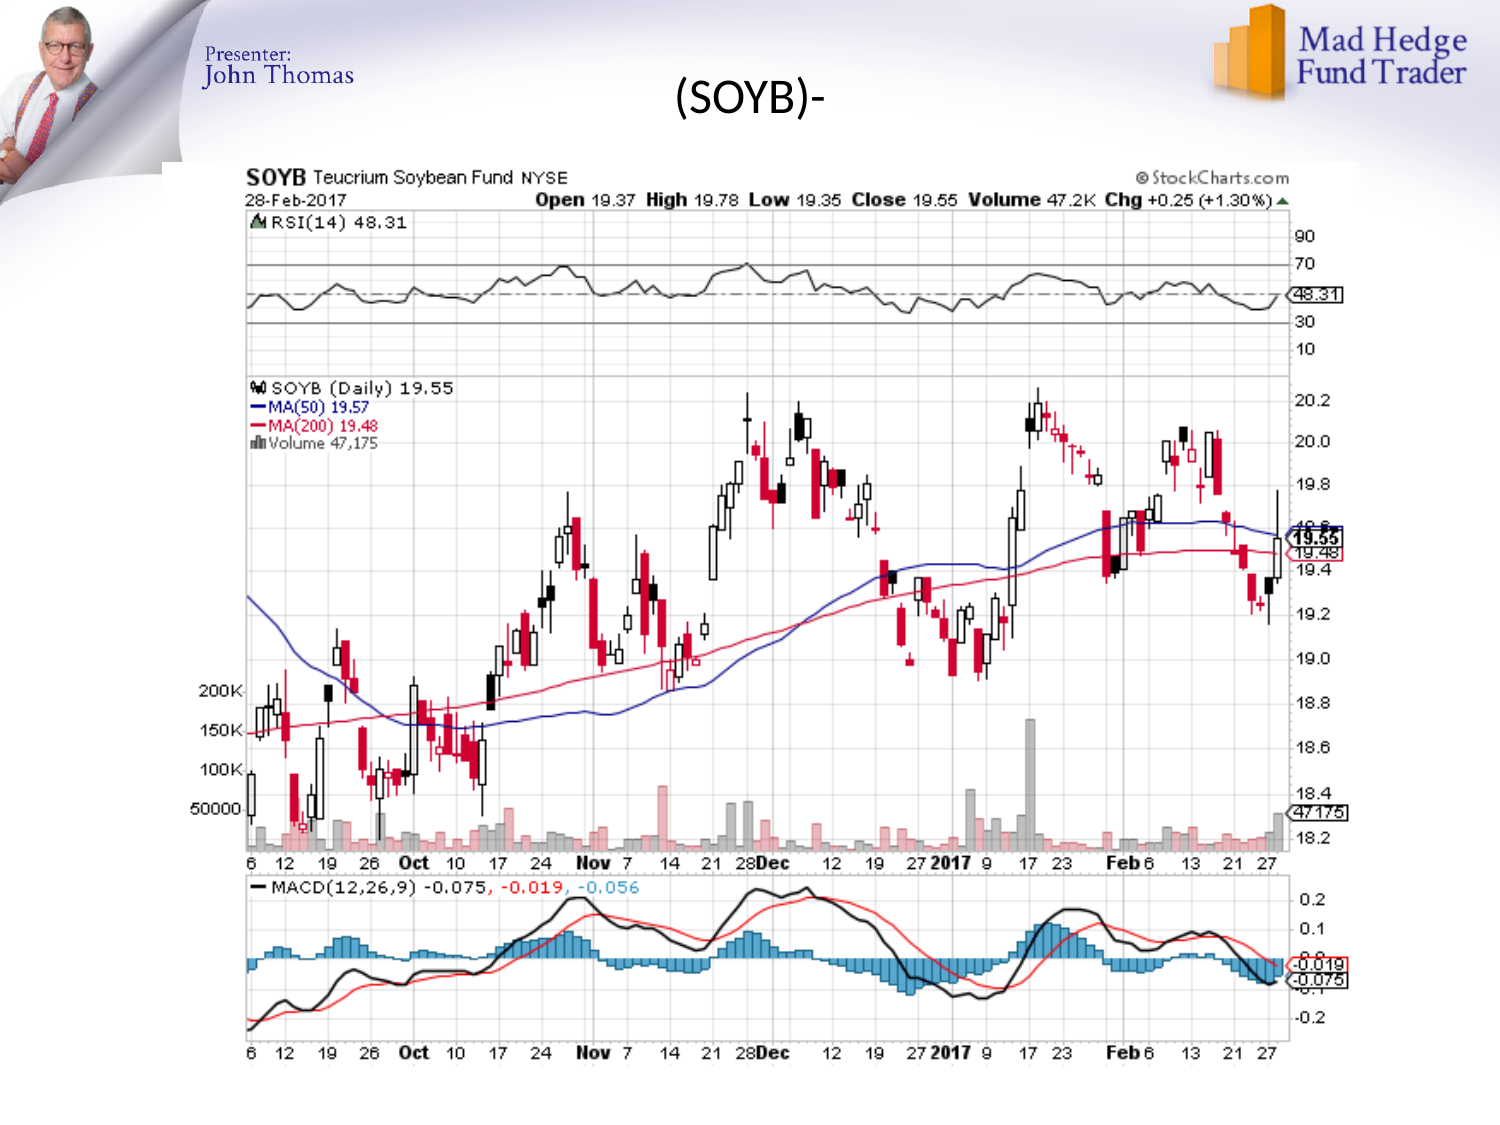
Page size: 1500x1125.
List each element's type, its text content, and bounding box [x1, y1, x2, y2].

title (SOYB)- [75, 24, 1425, 163]
picture [0, 0, 1500, 1069]
